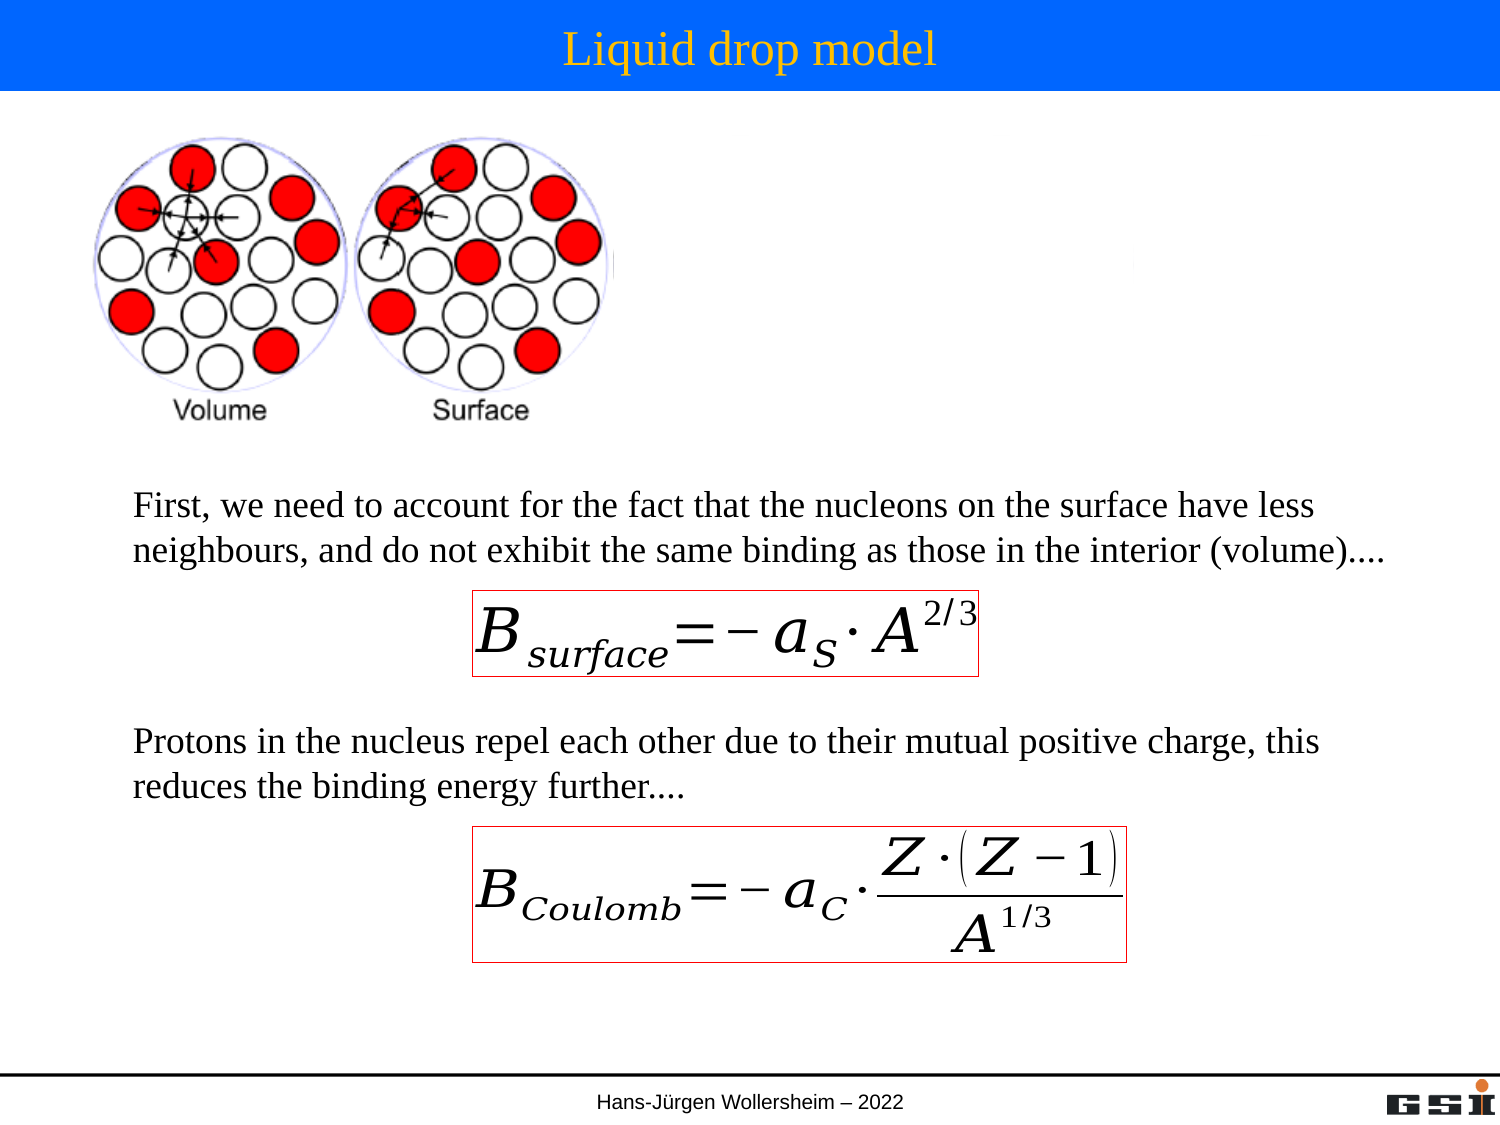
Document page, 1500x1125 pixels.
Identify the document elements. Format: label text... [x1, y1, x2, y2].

text_box First, we need to account for the fact that the nucleons on the surface have less neighbours, and do not exhibit the same binding as those in the interior (volume).... [118, 472, 1424, 578]
picture [1387, 1079, 1495, 1115]
picture [76, 113, 1405, 444]
text_box Protons in the nucleus repel each other due to their mutual positive charge, this reduces the binding energy further.... [118, 708, 1424, 814]
title Liquid drop model [0, 0, 1500, 91]
